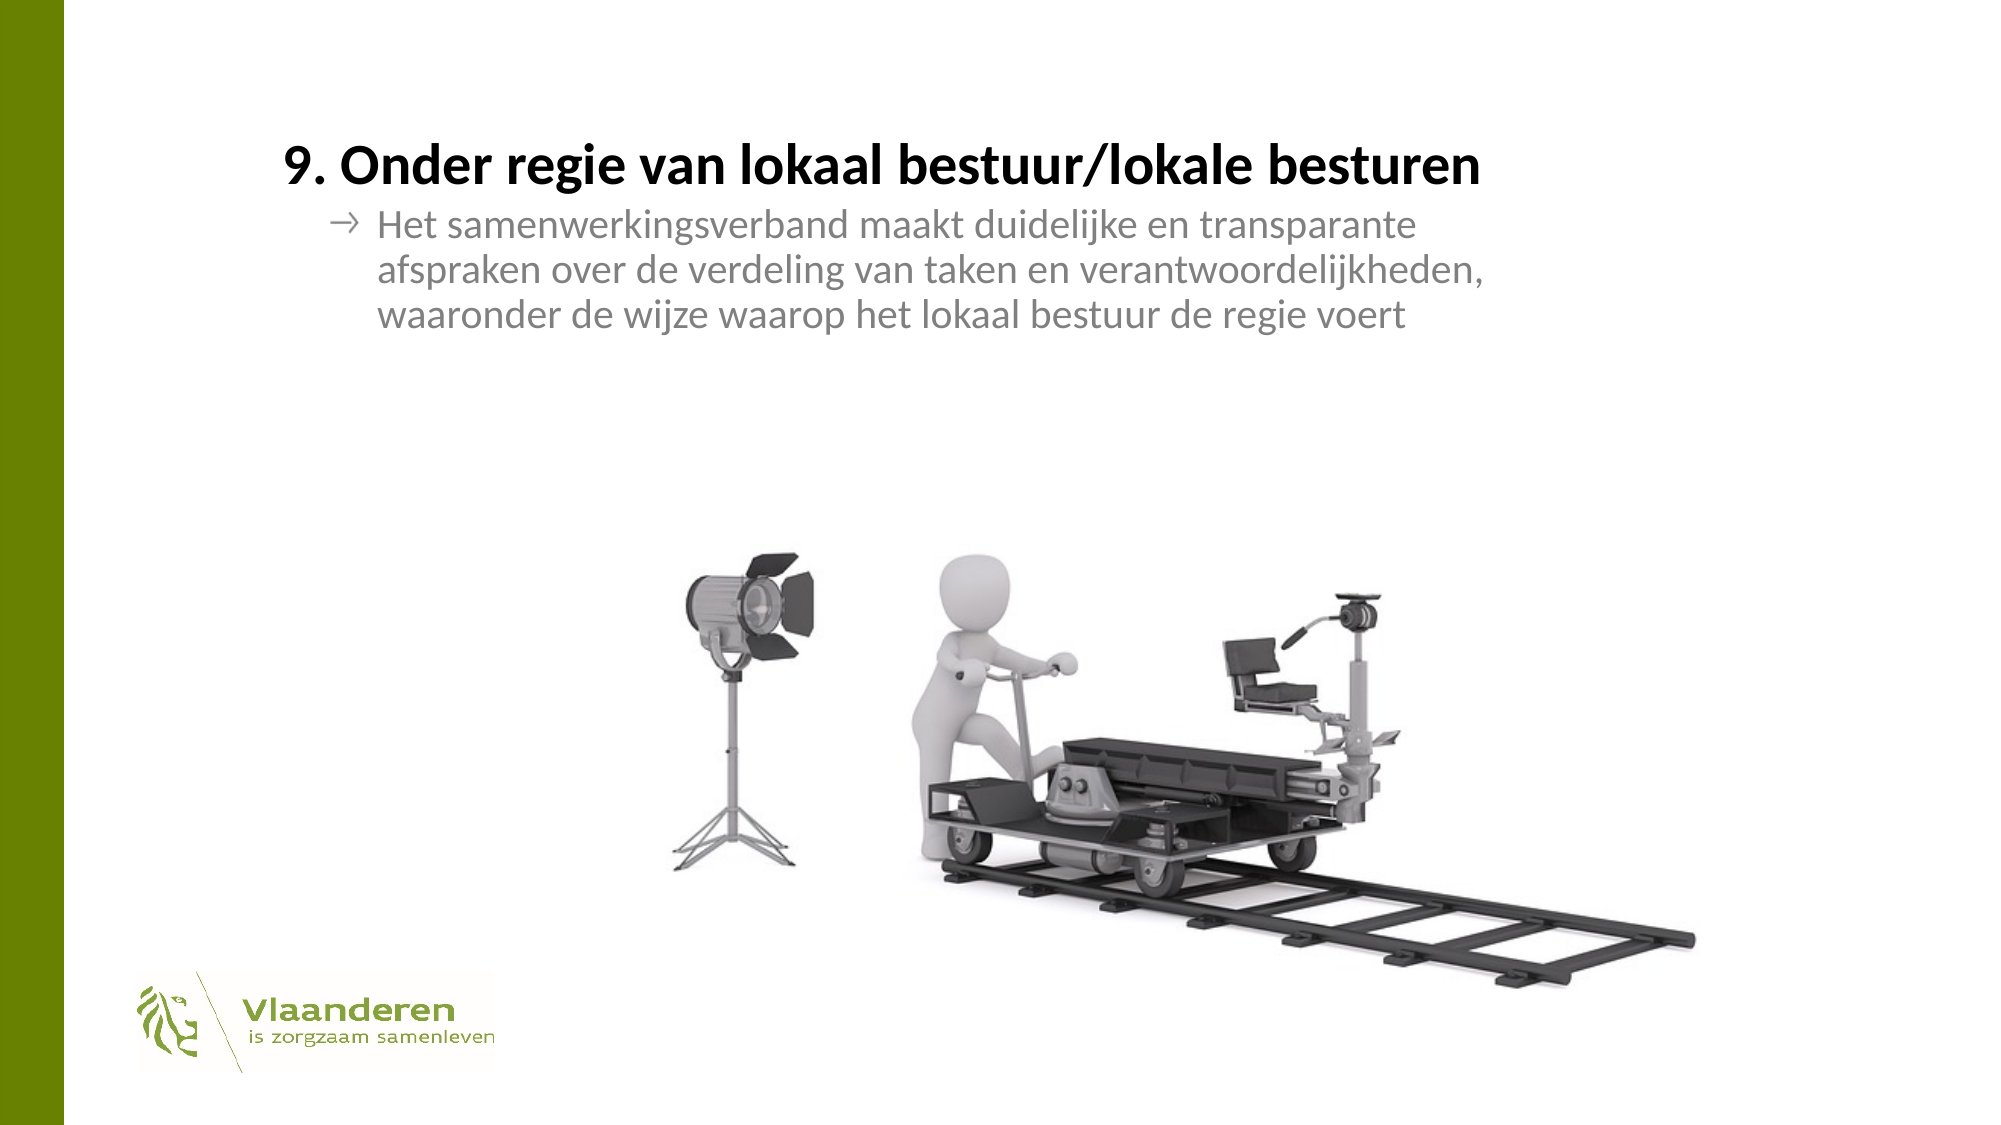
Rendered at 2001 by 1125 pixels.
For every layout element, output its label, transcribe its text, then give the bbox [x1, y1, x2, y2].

picture [644, 537, 1724, 990]
picture [137, 971, 494, 1073]
list 9. Onder regie van lokaal bestuur/lokale besturen Het samenwerkingsverband maakt duidelijke en transparante afspraken over de verdeling van taken en verantwoordelijkheden, waaronder de wijze waarop het lokaal bestuur de regie voert [282, 72, 1572, 230]
picture [329, 212, 370, 234]
